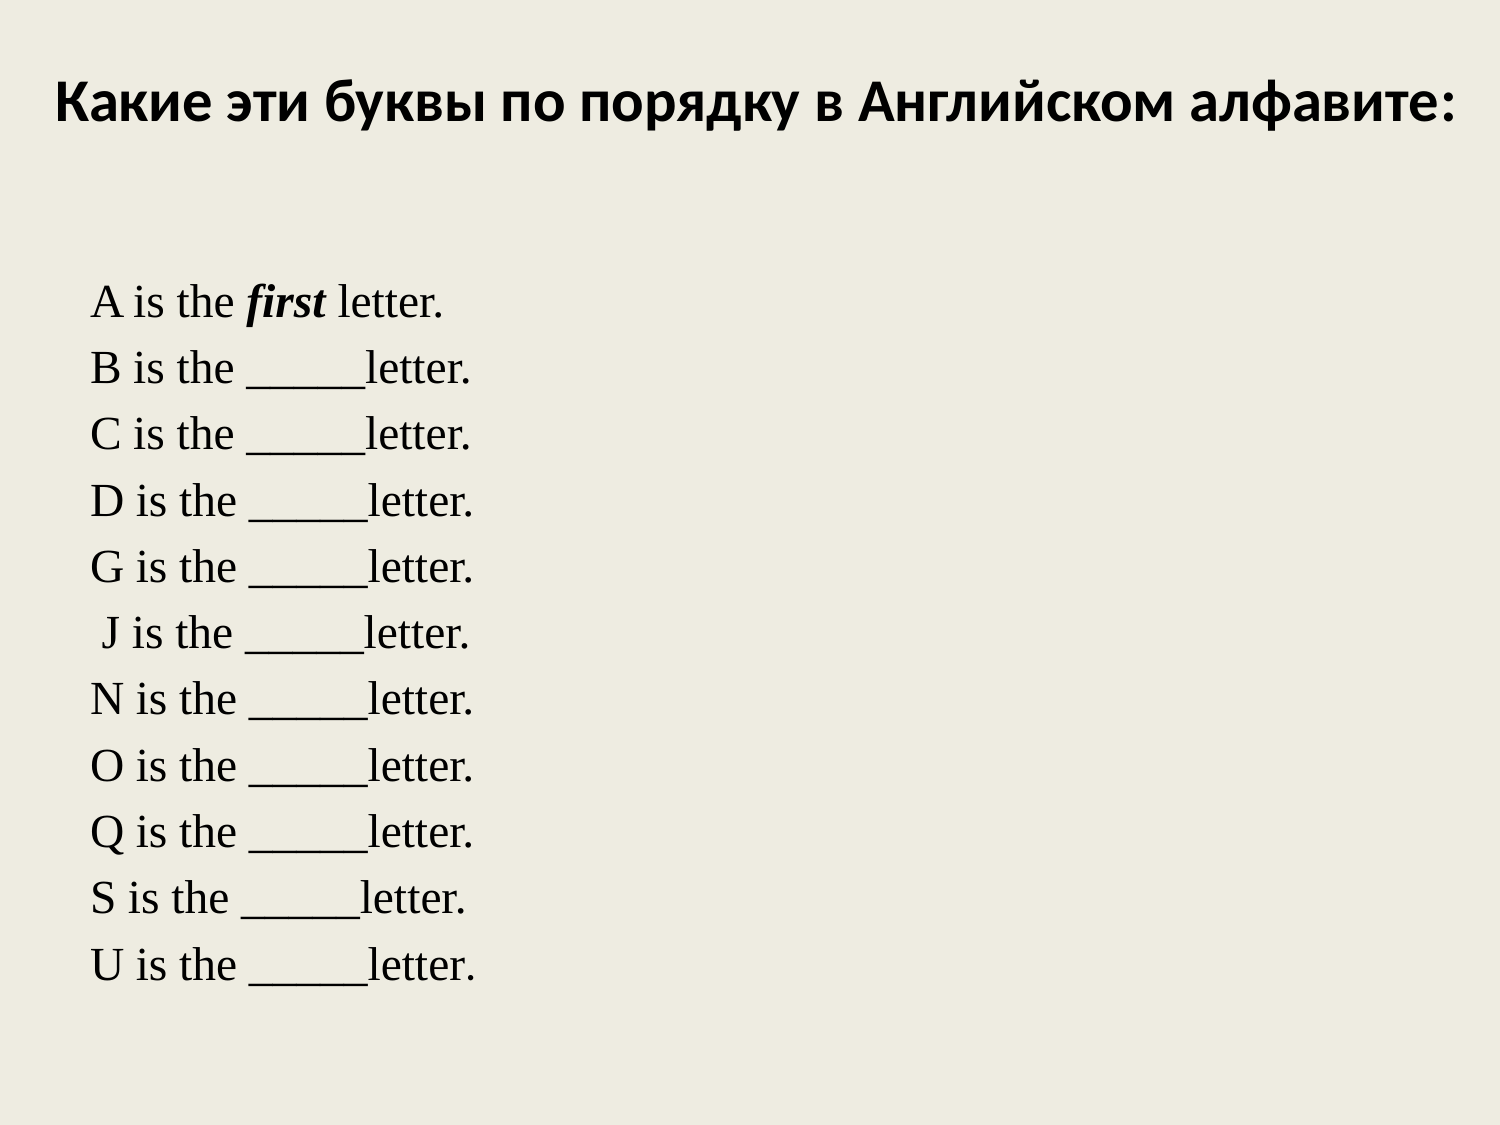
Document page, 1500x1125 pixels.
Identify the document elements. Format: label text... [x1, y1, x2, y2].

list A is the first letter. B is the _____letter. C is the _____letter. D is the _____letter. G is the _____letter. J is the _____letter. N is the _____letter. O is the _____letter. Q is the _____letter. S is the _____letter. U is the _____letter. [75, 262, 1425, 1005]
title Какие эти буквы по порядку в Английском алфавите: [29, 19, 1483, 279]
